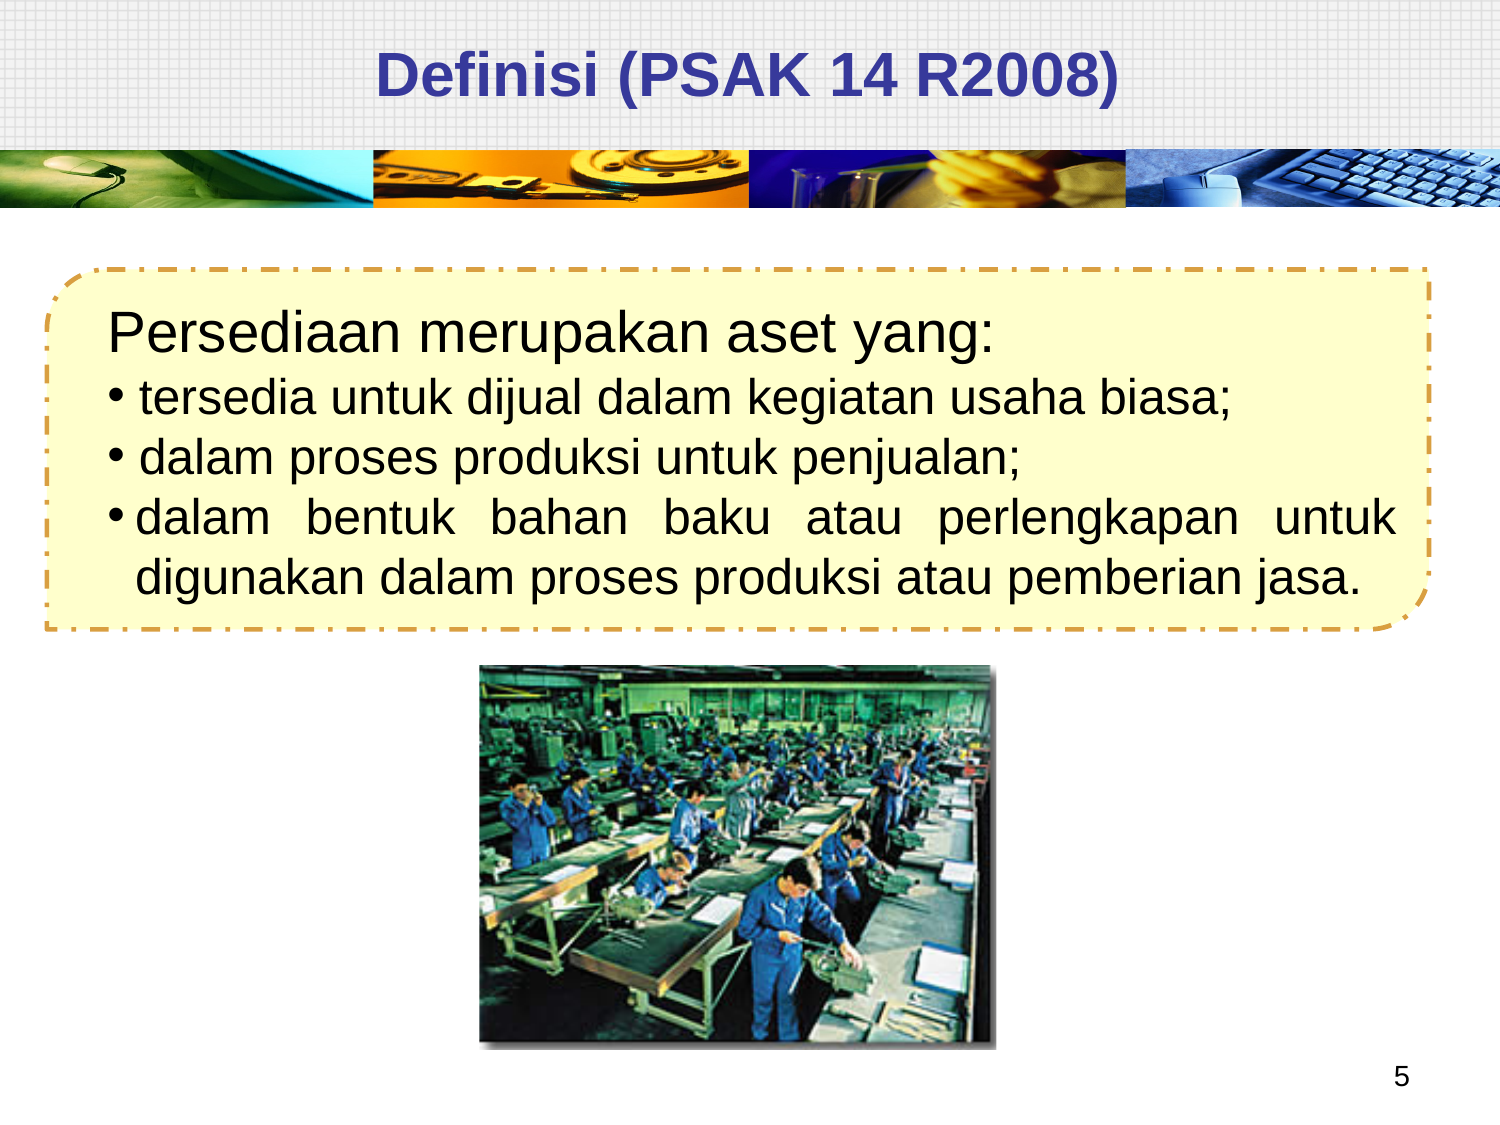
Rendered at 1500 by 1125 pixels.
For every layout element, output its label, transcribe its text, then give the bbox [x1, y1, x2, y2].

picture [479, 665, 997, 1051]
slide_number 5 [1074, 1049, 1426, 1103]
picture [0, 0, 1500, 208]
title Definisi (PSAK 14 R2008) [73, 24, 1424, 118]
text_box Persediaan merupakan aset yang: tersedia untuk dijual dalam kegiatan usaha biasa; dalam proses produksi untuk penjualan; dalam bentuk bahan baku atau perlengkapan untuk digunakan dalam proses produksi atau pemberian jasa. [46, 269, 1429, 630]
